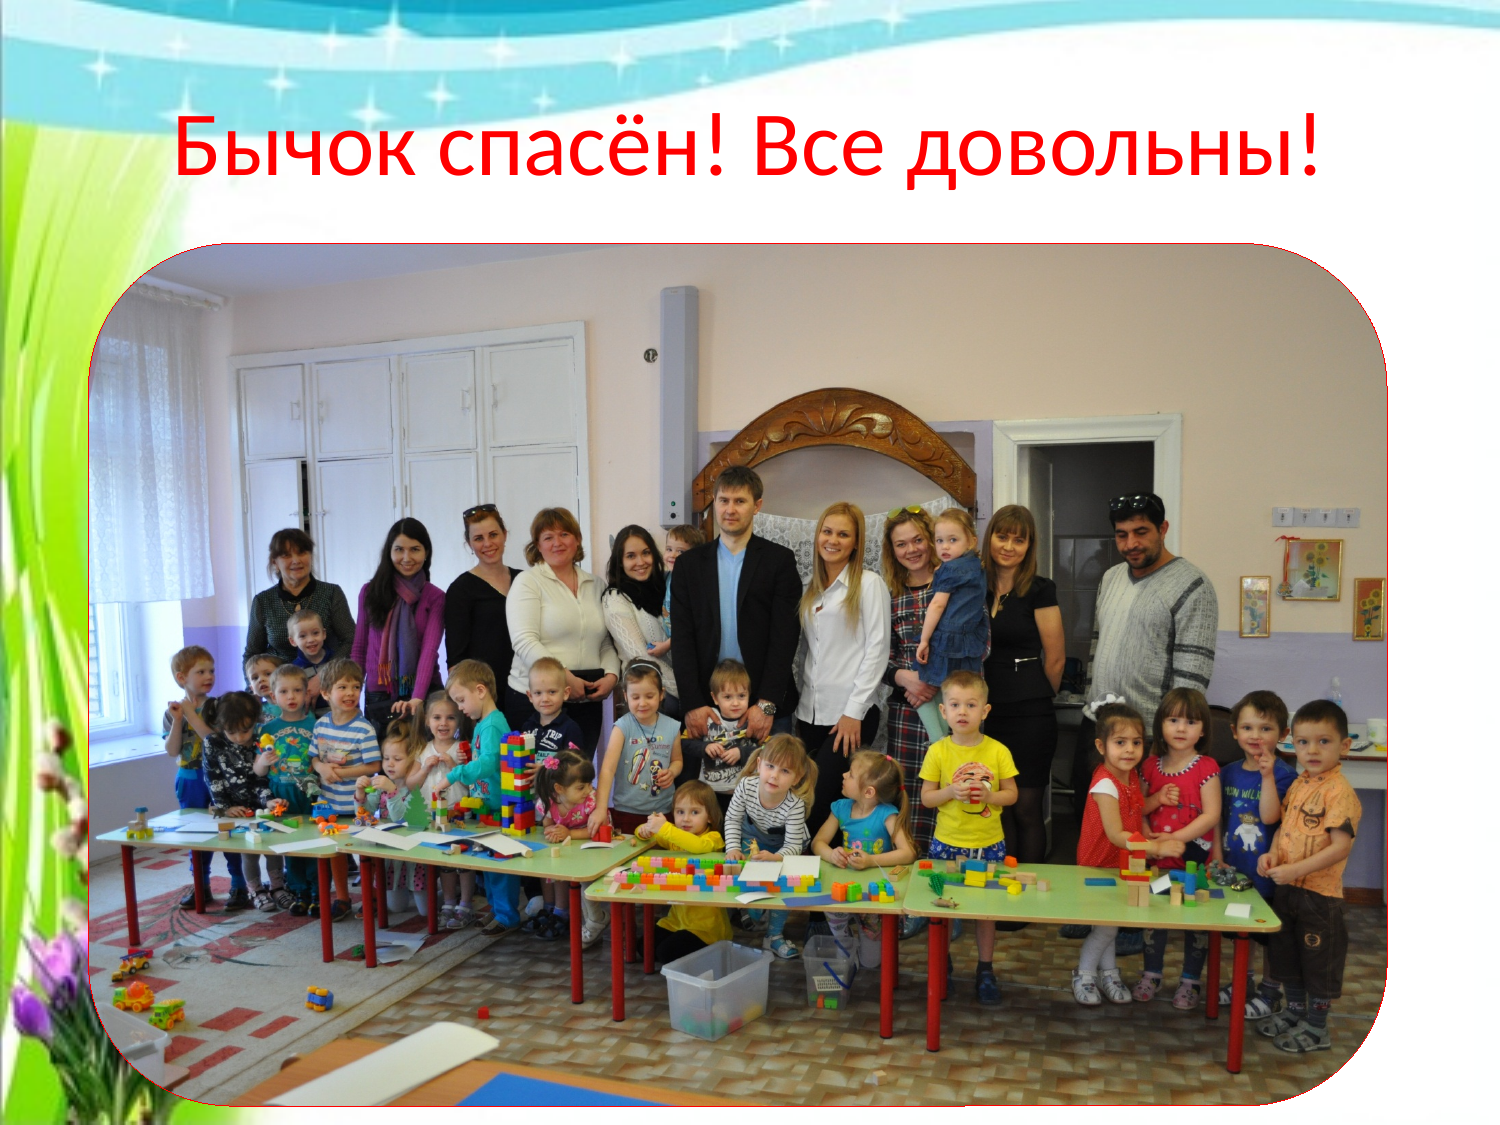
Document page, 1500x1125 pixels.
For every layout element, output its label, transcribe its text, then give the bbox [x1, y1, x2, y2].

picture [0, 0, 1500, 1125]
title Бычок спасён! Все довольны! [75, 45, 1425, 233]
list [88, 243, 1388, 1107]
